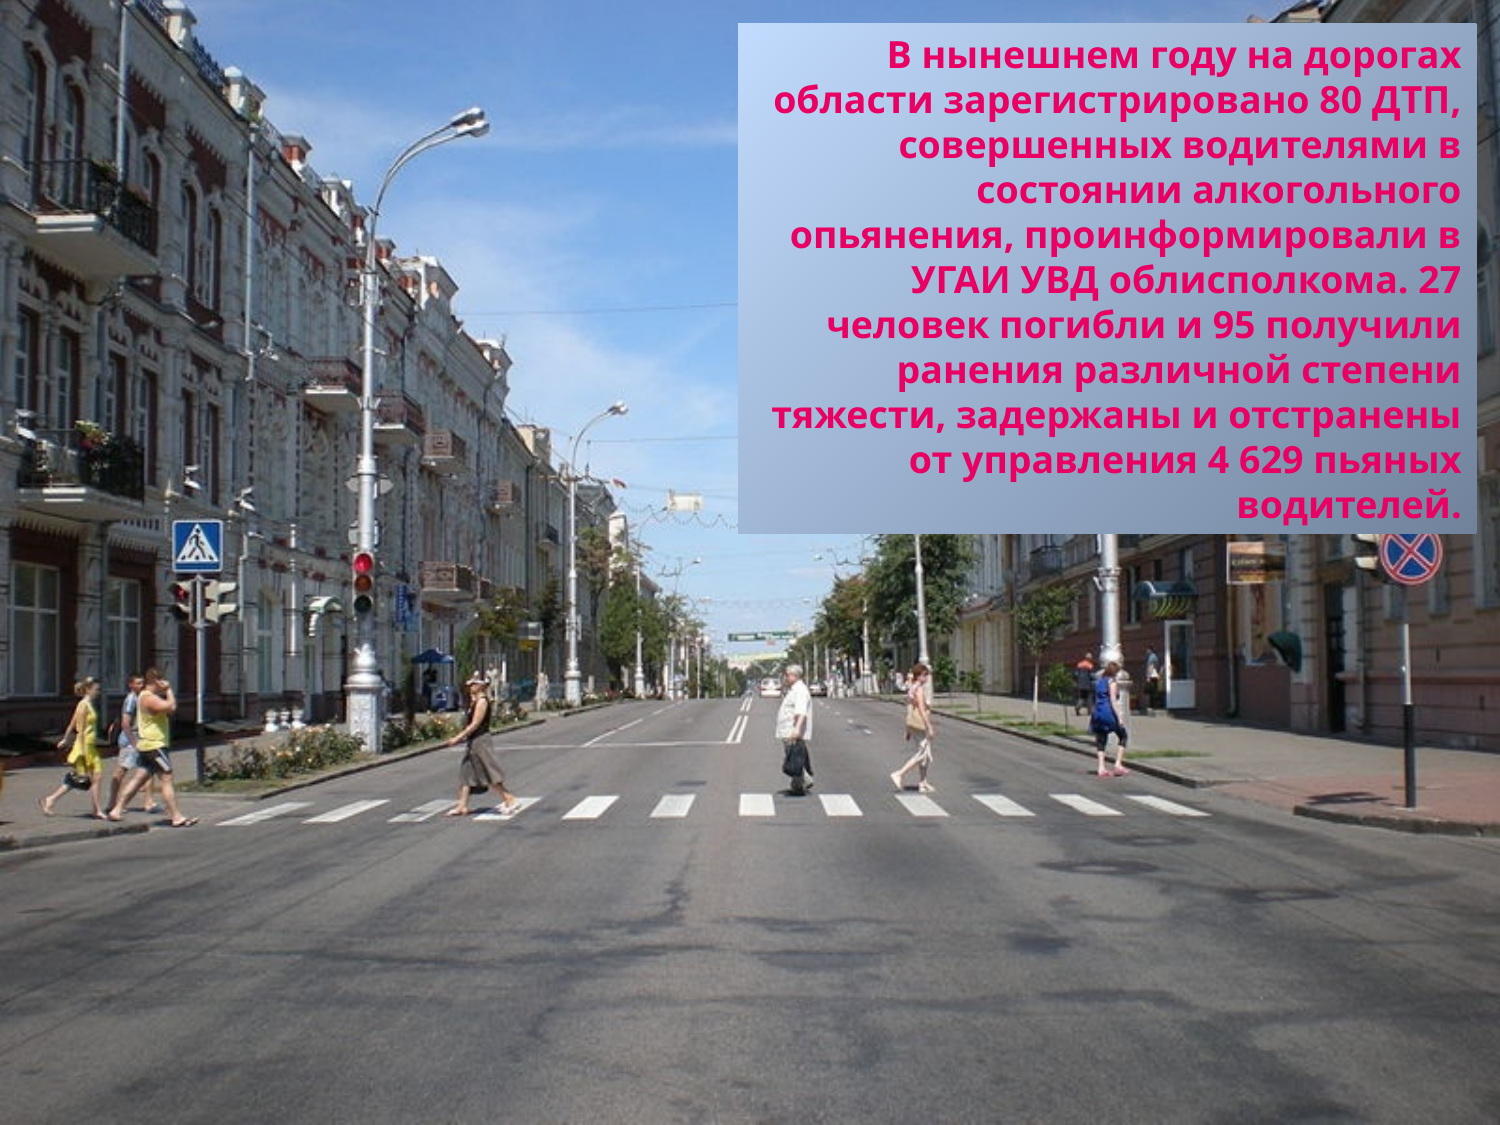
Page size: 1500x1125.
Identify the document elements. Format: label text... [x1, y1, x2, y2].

picture [0, 0, 1500, 1125]
text_box В нынешнем году на дорогах области зарегистрировано 80 ДТП, совершенных водителями в состоянии алкогольного опьянения, проинформировали в УГАИ УВД облисполкома. 27 человек погибли и 95 получили ранения различной степени тяжести, задержаны и отстранены от управления 4 629 пьяных водителей. [738, 23, 1477, 534]
